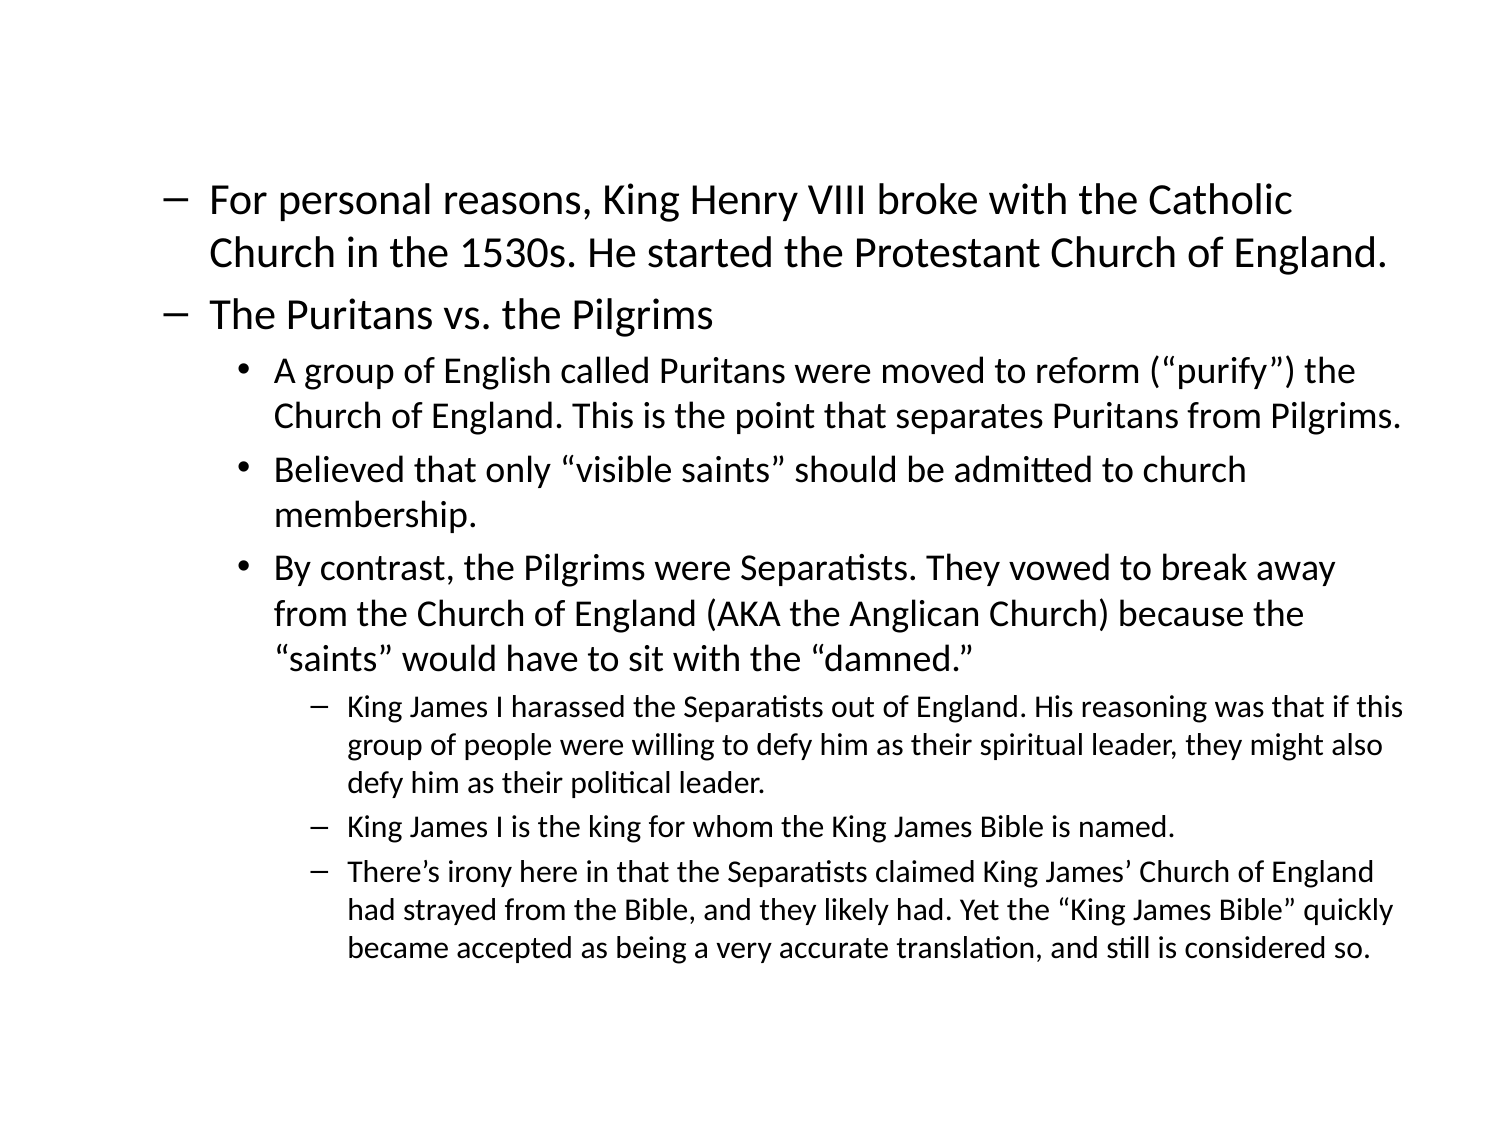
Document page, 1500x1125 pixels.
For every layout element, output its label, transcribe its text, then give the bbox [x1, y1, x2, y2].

list For personal reasons, King Henry VIII broke with the Catholic Church in the 1530s. He started the Protestant Church of England. The Puritans vs. the Pilgrims A group of English called Puritans were moved to reform (“purify”) the Church of England. This is the point that separates Puritans from Pilgrims. Believed that only “visible saints” should be admitted to church membership. By contrast, the Pilgrims were Separatists. They vowed to break away from the Church of England (AKA the Anglican Church) because the “saints” would have to sit with the “damned.” King James I harassed the Separatists out of England. His reasoning was that if this group of people were willing to defy him as their spiritual leader, they might also defy him as their political leader. King James I is the king for whom the King James Bible is named. There’s irony here in that the Separatists claimed King James’ Church of England had strayed from the Bible, and they likely had. Yet the “King James Bible” quickly became accepted as being a very accurate translation, and still is considered so. [75, 162, 1425, 1005]
